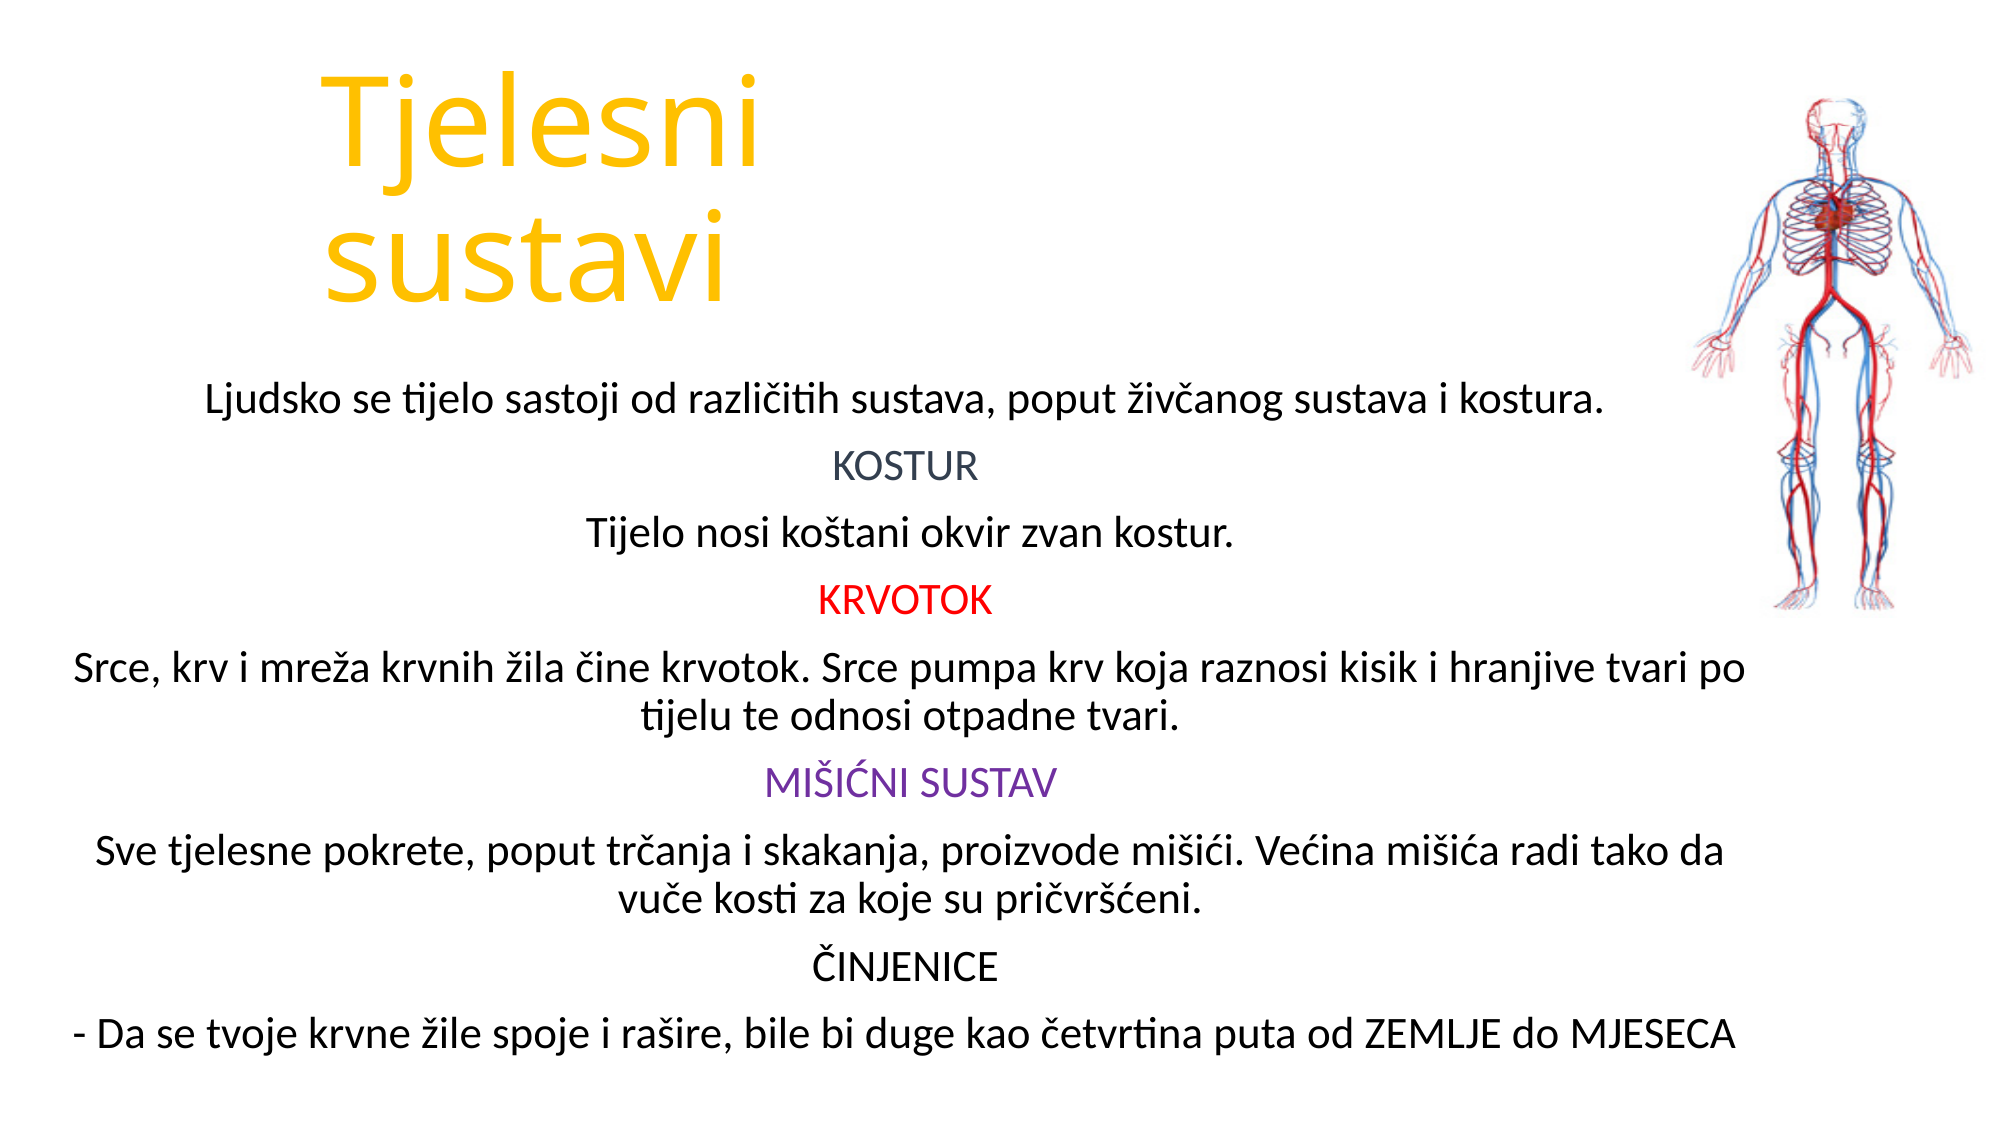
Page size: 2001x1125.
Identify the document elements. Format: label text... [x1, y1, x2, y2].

title Tjelesni sustavi [85, 142, 1000, 336]
picture [1673, 84, 2000, 618]
subtitle Ljudsko se tijelo sastoji od različitih sustava, poput živčanog sustava i kostura. KOSTUR Tijelo nosi koštani okvir zvan kostur. KRVOTOK Srce, krv i mreža krvnih žila čine krvotok. Srce pumpa krv koja raznosi kisik i hranjive tvari po tijelu te odnosi otpadne tvari. MIŠIĆNI SUSTAV Sve tjelesne pokrete, poput trčanja i skakanja, proizvode mišići. Većina mišića radi tako da vuče kosti za koje su pričvršćeni. ČINJENICE - Da se tvoje krvne žile spoje i rašire, bile bi duge kao četvrtina puta od ZEMLJE do MJESECA [54, 366, 1767, 1096]
